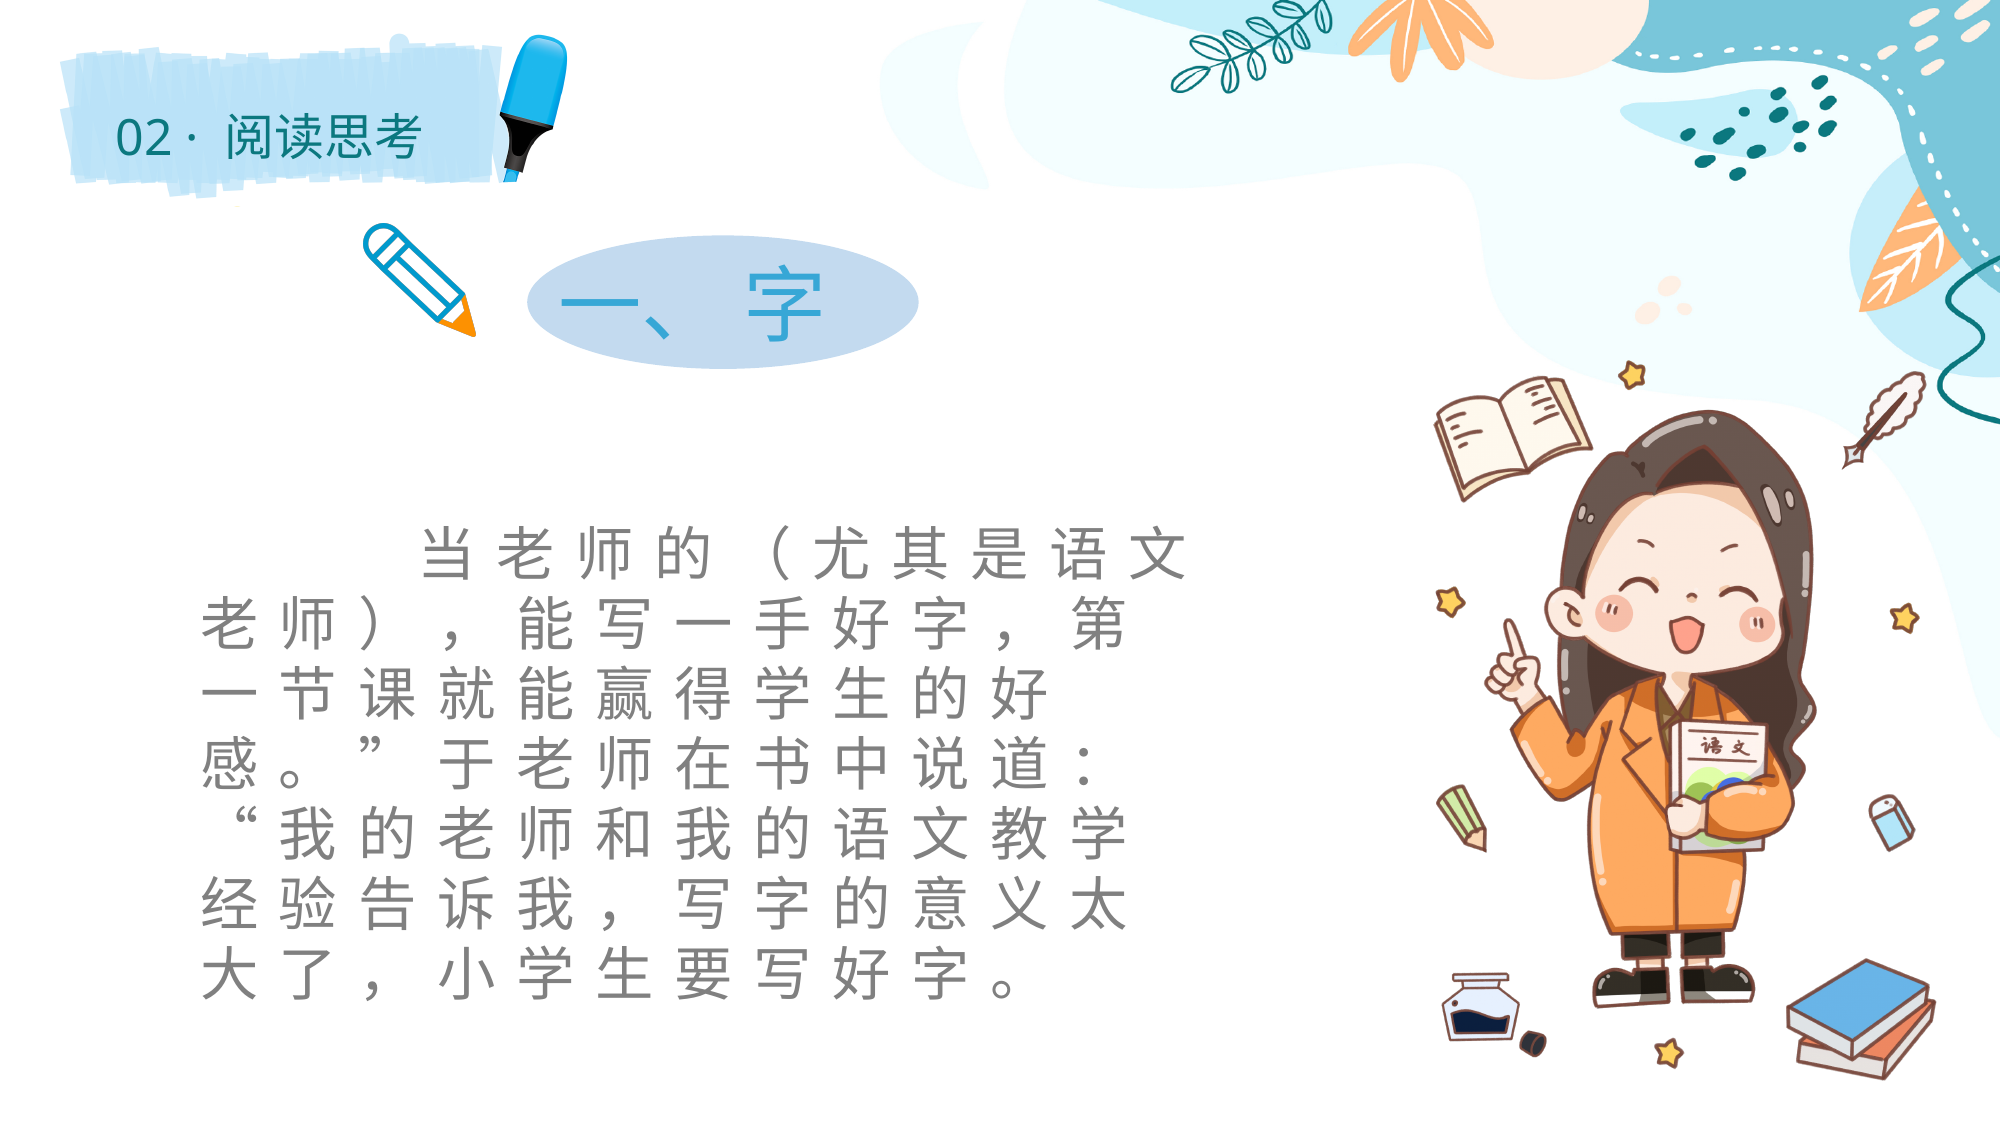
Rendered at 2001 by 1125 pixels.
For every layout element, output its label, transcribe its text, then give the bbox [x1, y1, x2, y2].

picture [865, 0, 2000, 1081]
picture [363, 223, 476, 337]
picture [401, 249, 457, 302]
text_box [615, 359, 831, 370]
picture [40, 18, 593, 207]
text_box [621, 234, 825, 244]
picture [389, 262, 445, 315]
picture [378, 239, 403, 264]
picture [363, 223, 377, 236]
picture [369, 229, 392, 253]
text_box 一、 字 [411, 244, 866, 359]
text_box 当老师的（尤其是语文老师），能写一手好字，第一节课就能赢得学生的好感。”于老师在书中说道：“我的老师和我的语文教学经验告诉我，写字的意义太大了，小学生要写好字。 [185, 510, 1242, 1015]
text_box [866, 255, 920, 349]
